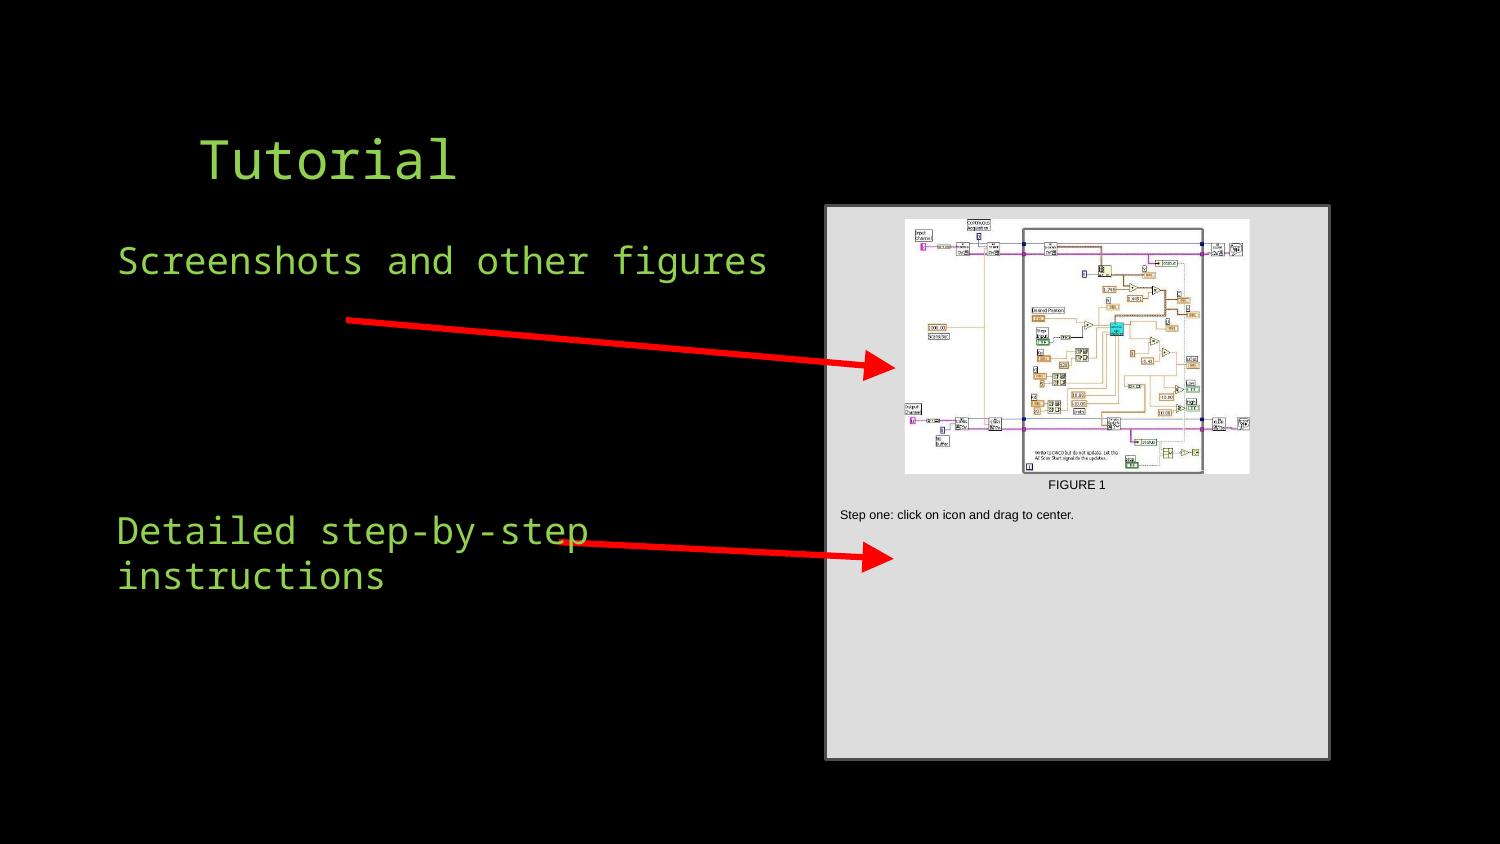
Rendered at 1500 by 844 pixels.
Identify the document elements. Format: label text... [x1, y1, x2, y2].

text_box [904, 219, 1250, 474]
text_box Screenshots and other figures Detailed step-by-step instructions [101, 221, 796, 748]
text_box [558, 541, 895, 559]
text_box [345, 319, 896, 369]
text_box FIGURE 1 Step one: click on icon and drag to center. [825, 205, 1330, 760]
title Tutorial [187, 56, 1313, 197]
